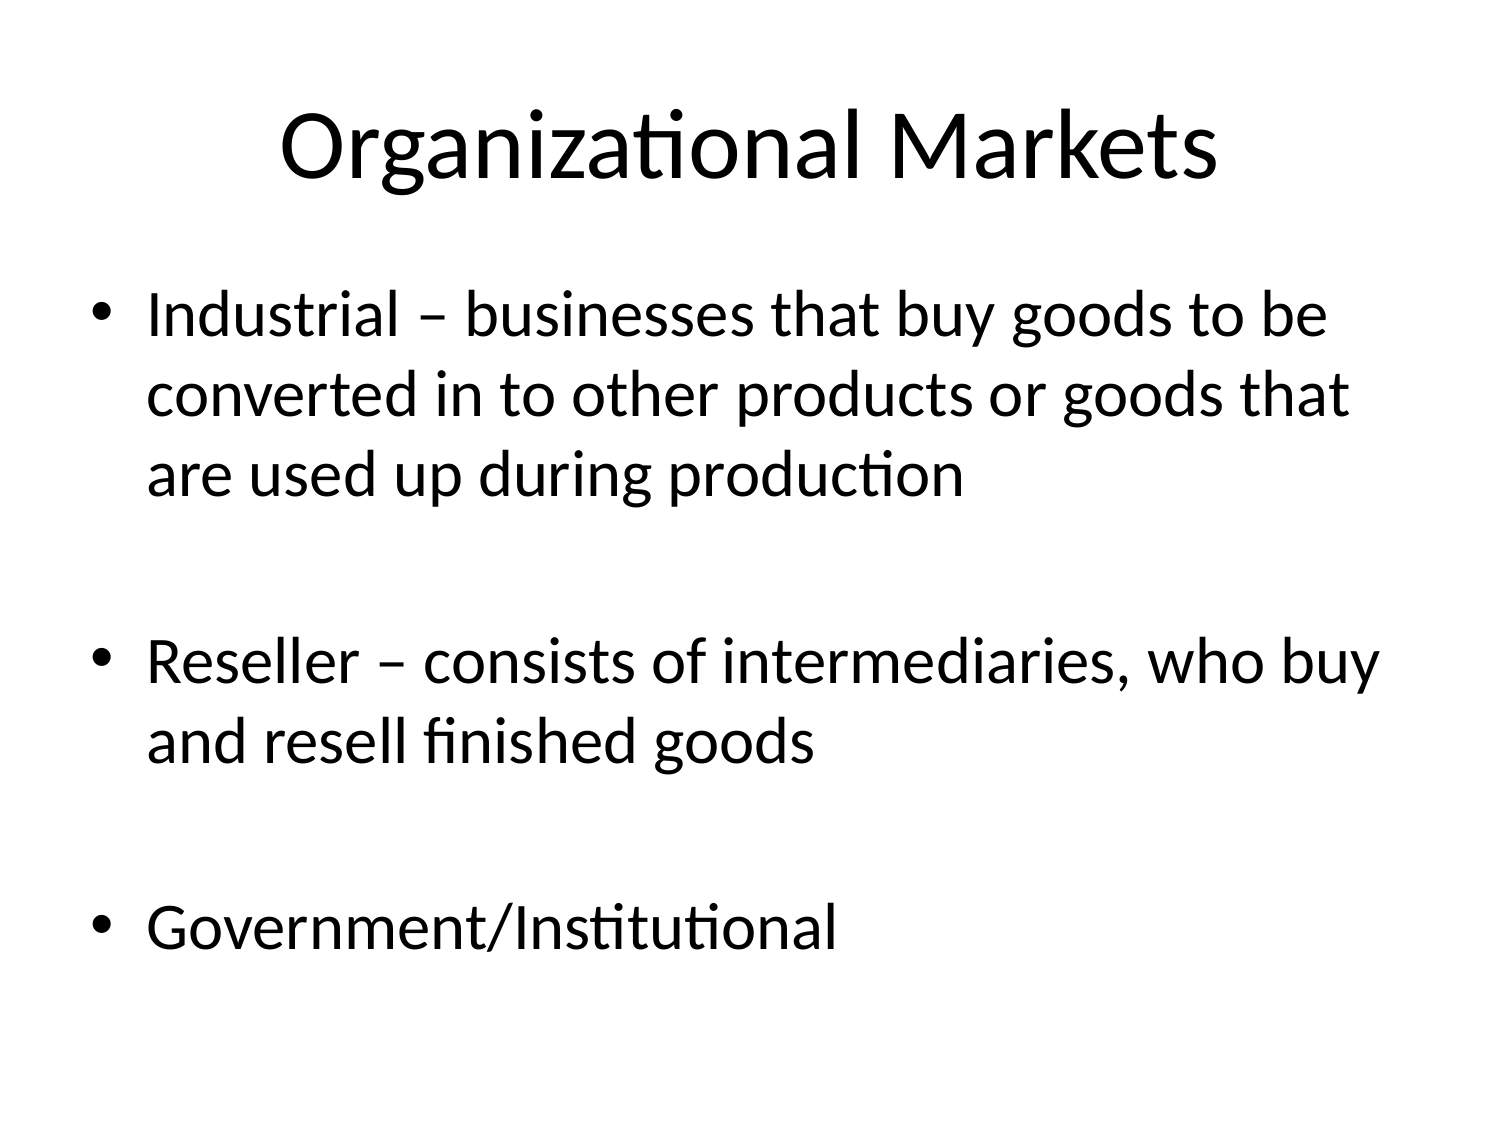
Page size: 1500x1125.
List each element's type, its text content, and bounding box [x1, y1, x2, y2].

list Industrial – businesses that buy goods to be converted in to other products or goods that are used up during production Reseller – consists of intermediaries, who buy and resell finished goods Government/Institutional [75, 262, 1425, 1005]
title Organizational Markets [75, 45, 1425, 233]
